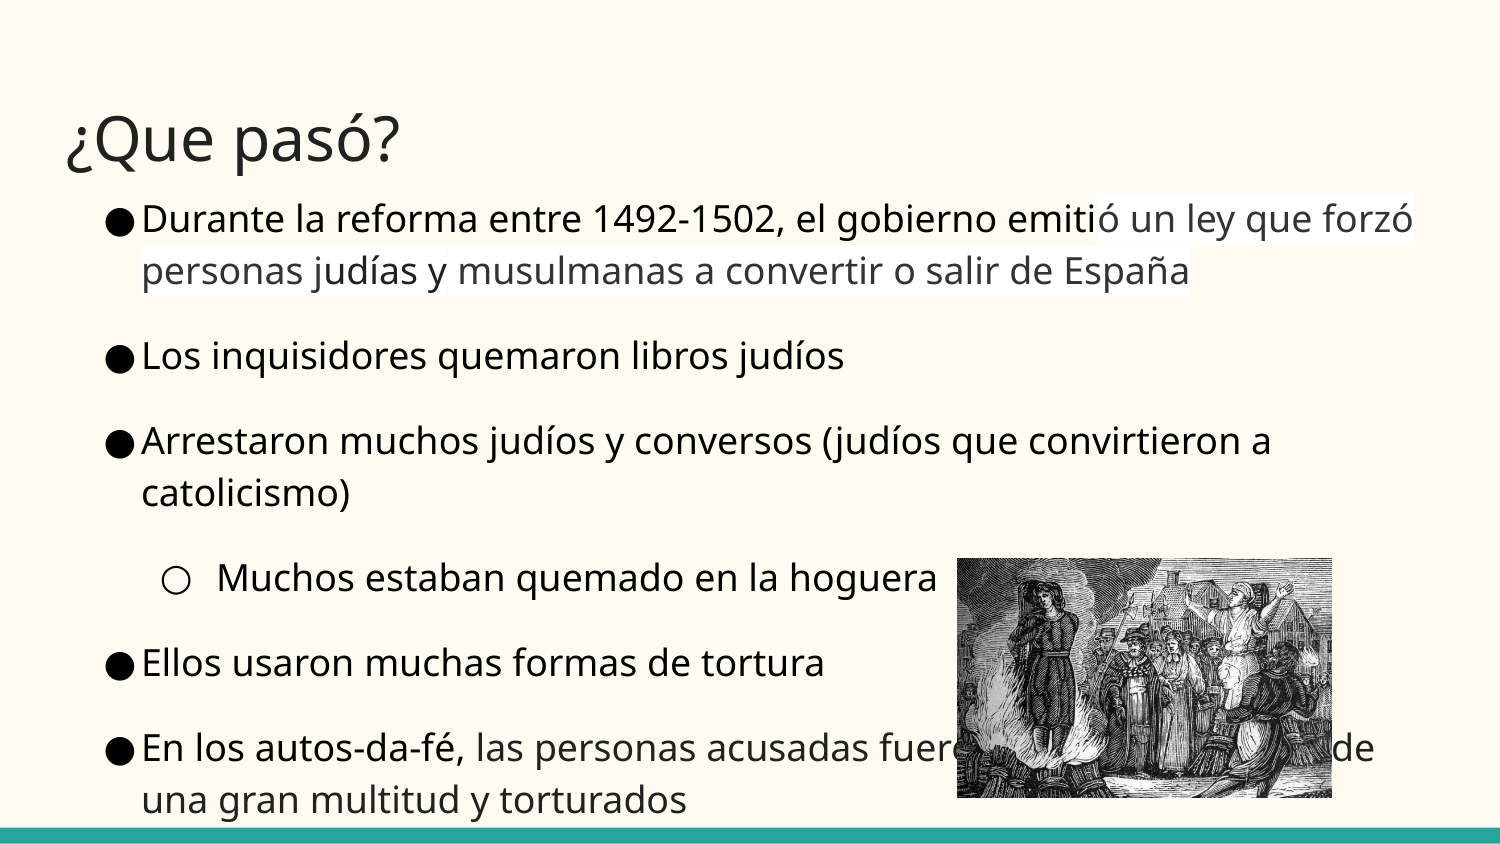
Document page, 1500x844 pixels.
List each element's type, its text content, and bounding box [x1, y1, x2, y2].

list Durante la reforma entre 1492-1502, el gobierno emitió un ley que forzó personas judías y musulmanas a convertir o salir de España Los inquisidores quemaron libros judíos Arrestaron muchos judíos y conversos (judíos que convirtieron a catolicismo) Muchos estaban quemado en la hoguera Ellos usaron muchas formas de tortura En los autos-da-fé, las personas acusadas fueron llevados en frente de una gran multitud y torturados [51, 173, 1449, 731]
title ¿Que pasó? [51, 72, 1449, 173]
picture [957, 558, 1332, 799]
